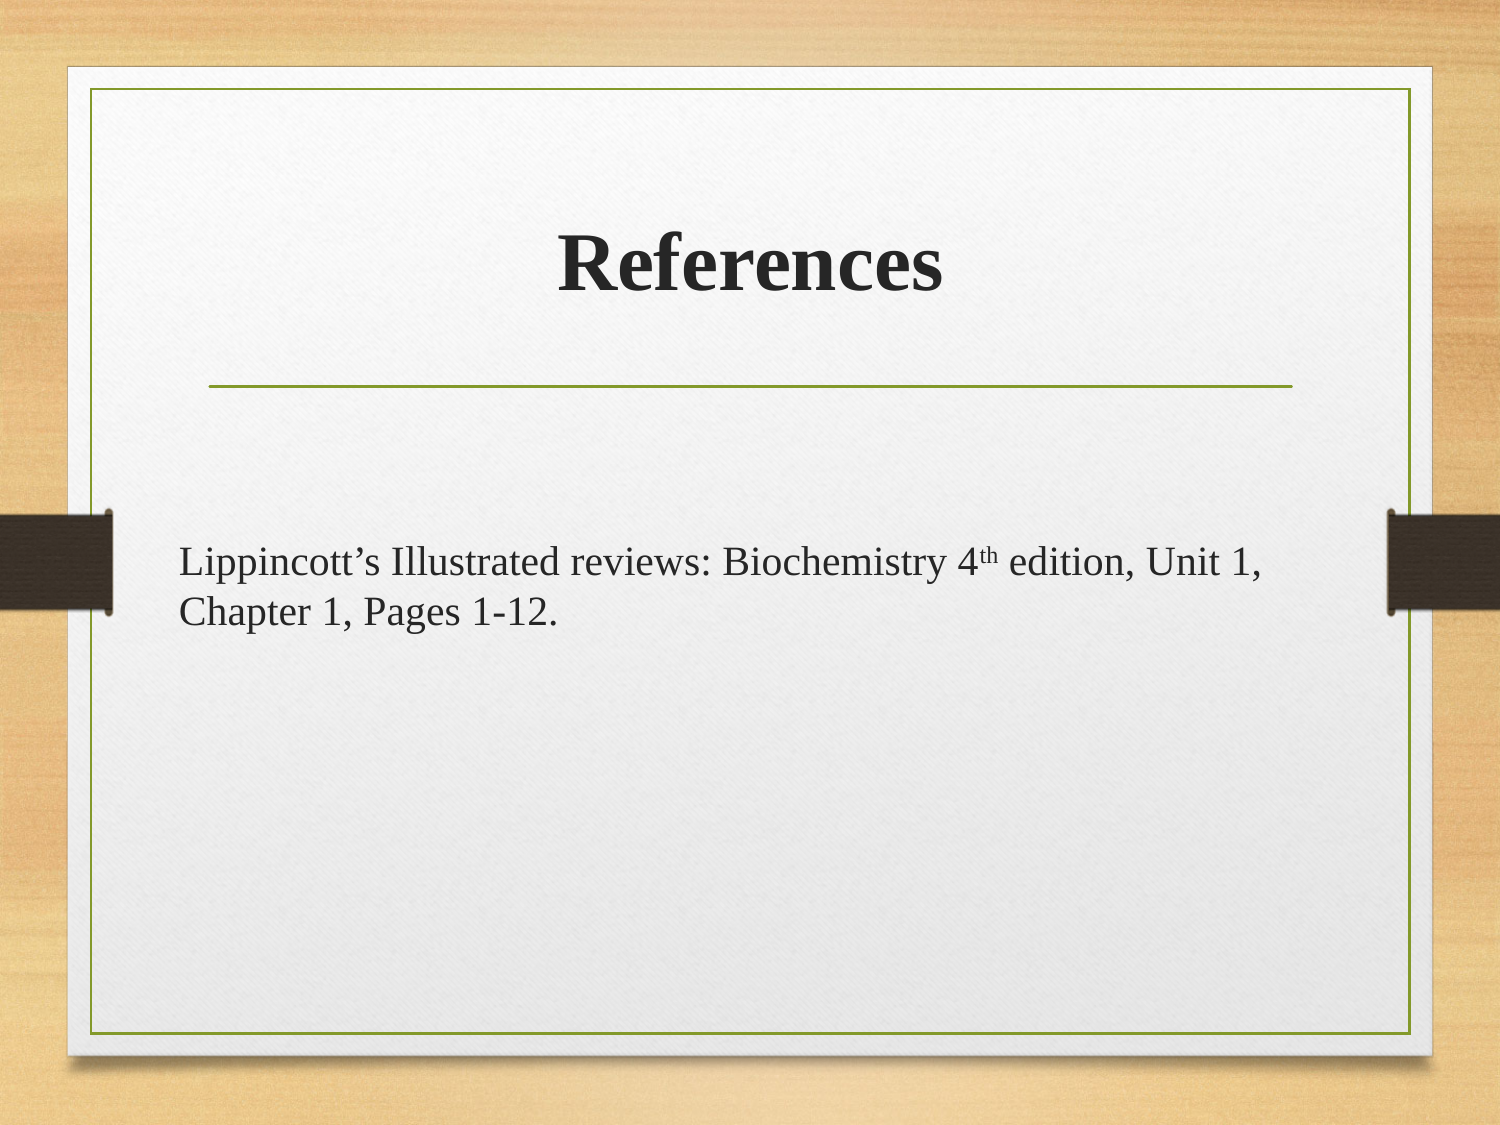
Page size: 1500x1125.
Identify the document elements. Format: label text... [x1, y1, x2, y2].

list Lippincott’s Illustrated reviews: Biochemistry 4th edition, Unit 1, Chapter 1, Pages 1-12. [150, 384, 1350, 649]
title References [193, 150, 1309, 365]
picture [0, 0, 1500, 1125]
